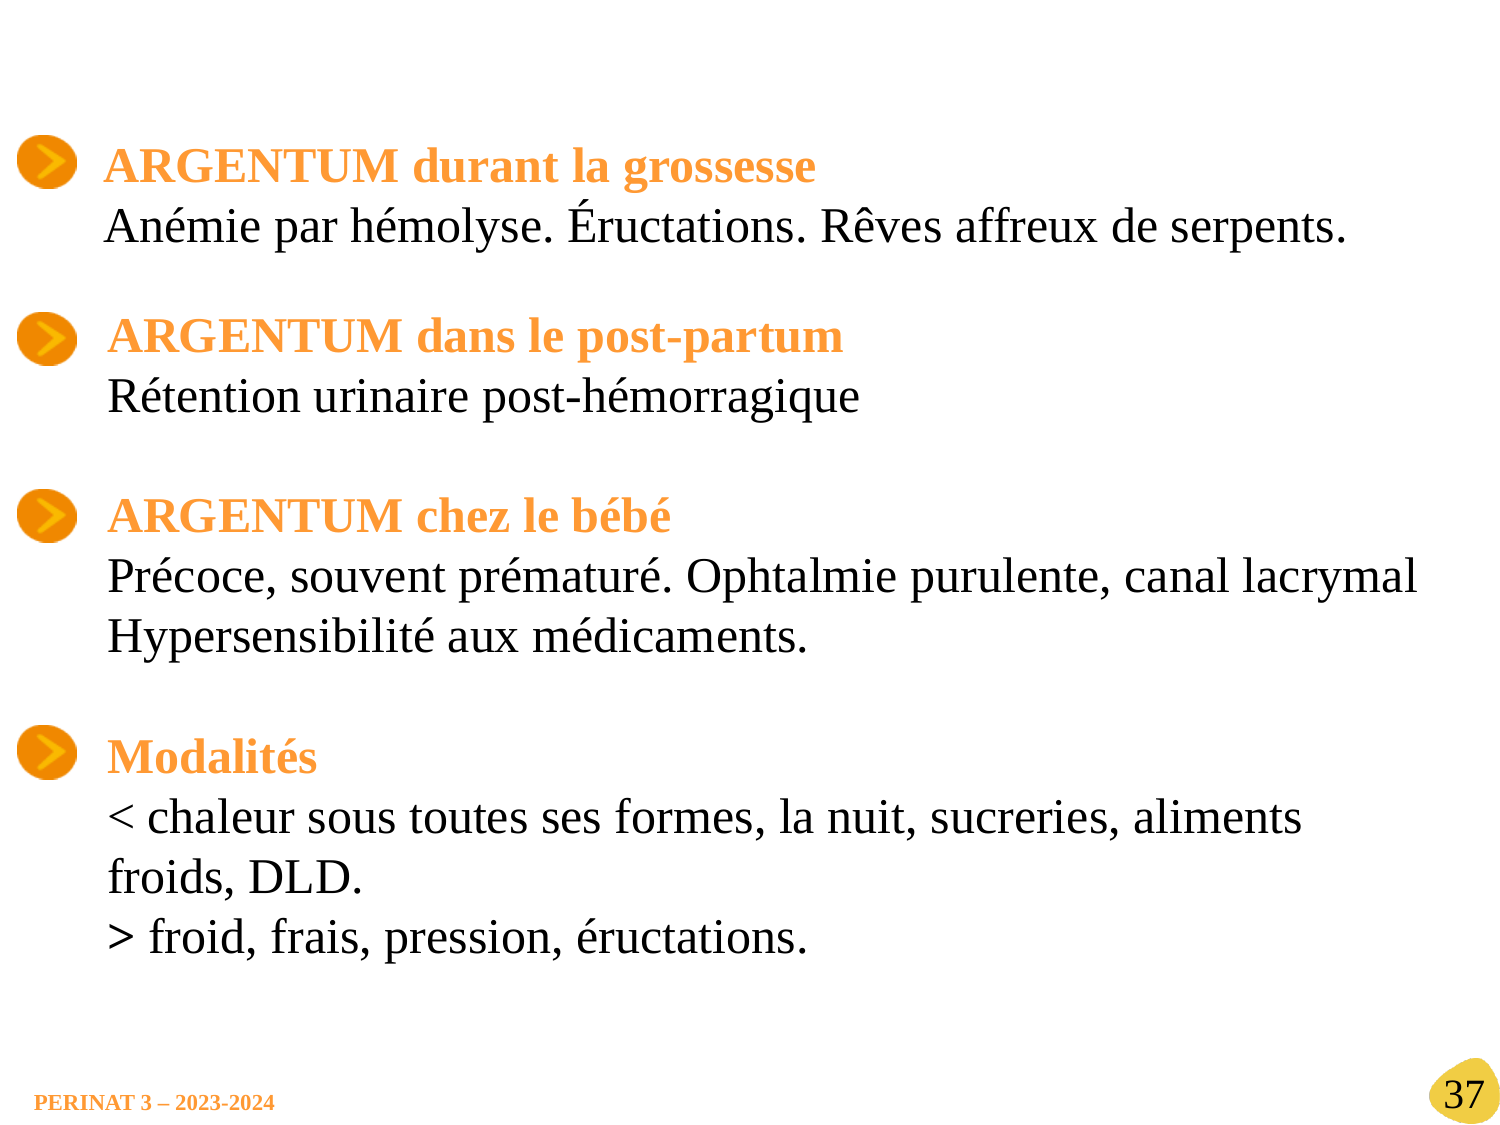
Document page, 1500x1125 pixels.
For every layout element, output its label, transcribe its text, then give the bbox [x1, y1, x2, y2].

picture [17, 725, 78, 780]
text_box Modalités < chaleur sous toutes ses formes, la nuit, sucreries, aliments froids, DLD. > froid, frais, pression, éructations. [92, 715, 1436, 971]
picture [17, 135, 78, 189]
text_box ARGENTUM dans le post-partum Rétention urinaire post-hémorragique [92, 295, 1436, 430]
text_box ARGENTUM durant la grossesse Anémie par hémolyse. Éructations. Rêves affreux de serpents. [88, 125, 1439, 268]
picture [1423, 1056, 1500, 1125]
picture [17, 489, 78, 543]
text_box ARGENTUM chez le bébé Précoce, souvent prématuré. Ophtalmie purulente, canal lacrymal Hypersensibilité aux médicaments. [92, 474, 1439, 670]
picture [17, 312, 78, 366]
